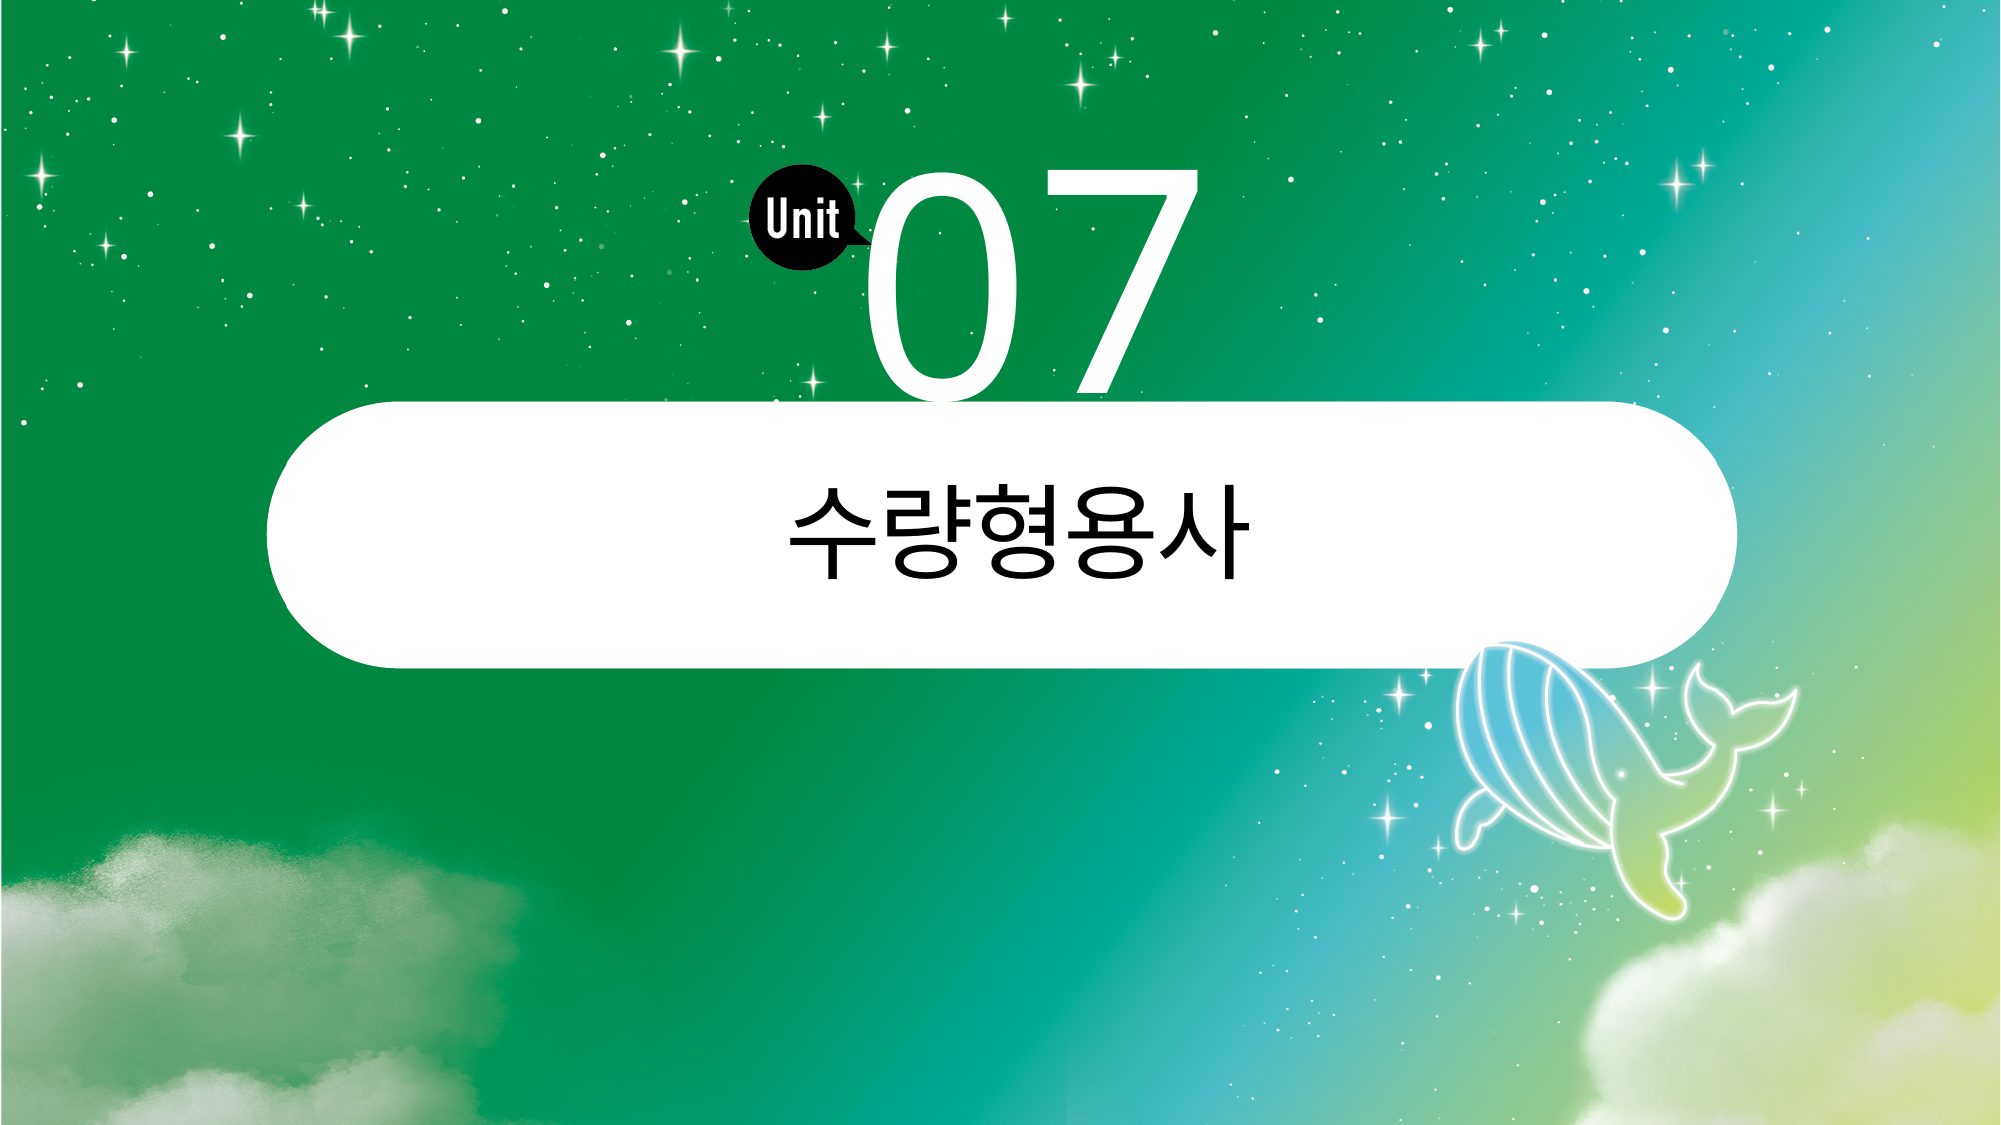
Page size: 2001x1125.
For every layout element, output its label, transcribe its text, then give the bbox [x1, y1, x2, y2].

title 7 [1019, 125, 1227, 404]
subtitle 수량형용사 [269, 404, 1770, 672]
picture [1, 0, 2001, 1125]
